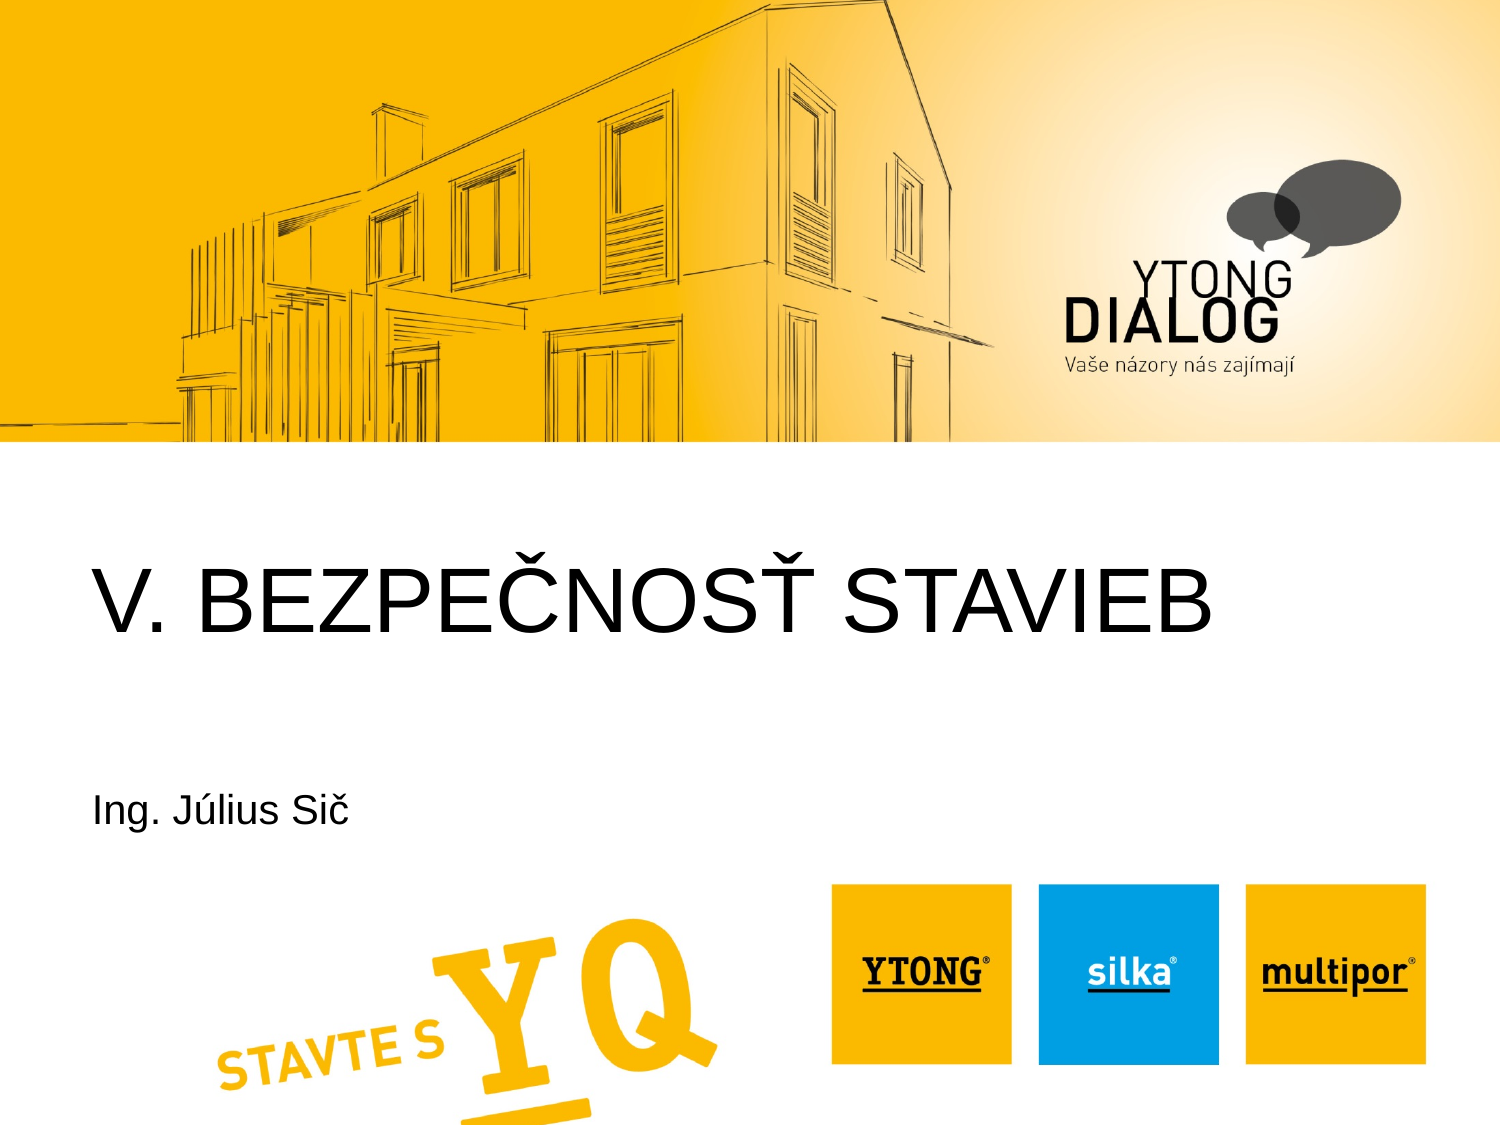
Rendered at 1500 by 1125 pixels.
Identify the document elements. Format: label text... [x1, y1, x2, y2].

list Ing. Július Sič [76, 774, 948, 835]
picture [0, 0, 1500, 1125]
title V. BEZPEČNOSŤ STAVIEB [76, 474, 1423, 717]
